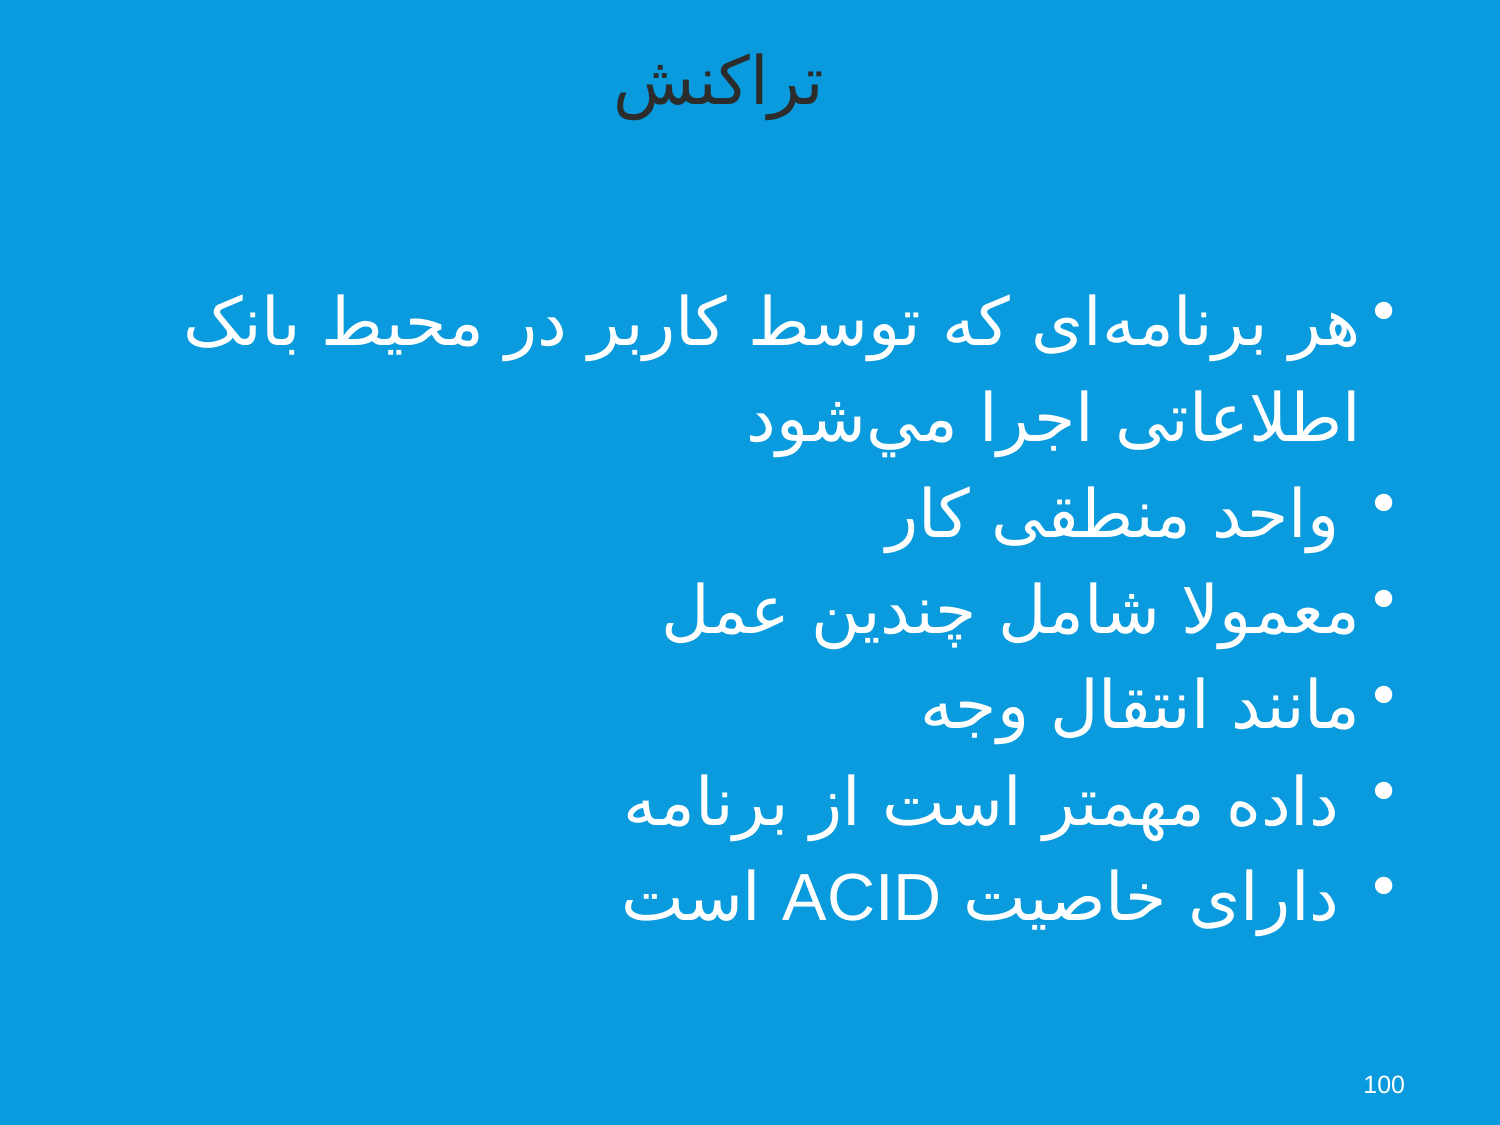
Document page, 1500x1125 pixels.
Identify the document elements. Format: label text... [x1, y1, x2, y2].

text_box تراکنش [598, 30, 839, 126]
slide_number 100 [1355, 1053, 1473, 1114]
text_box هر برنامه‌ای که توسط کاربر در محيط بانک اطلاعاتی اجرا مي‌شود واحد منطقی کار معمولا شامل چندين عمل مانند انتقال وجه داده مهمتر است از برنامه دارای خاصيت ACID است [29, 255, 1412, 942]
